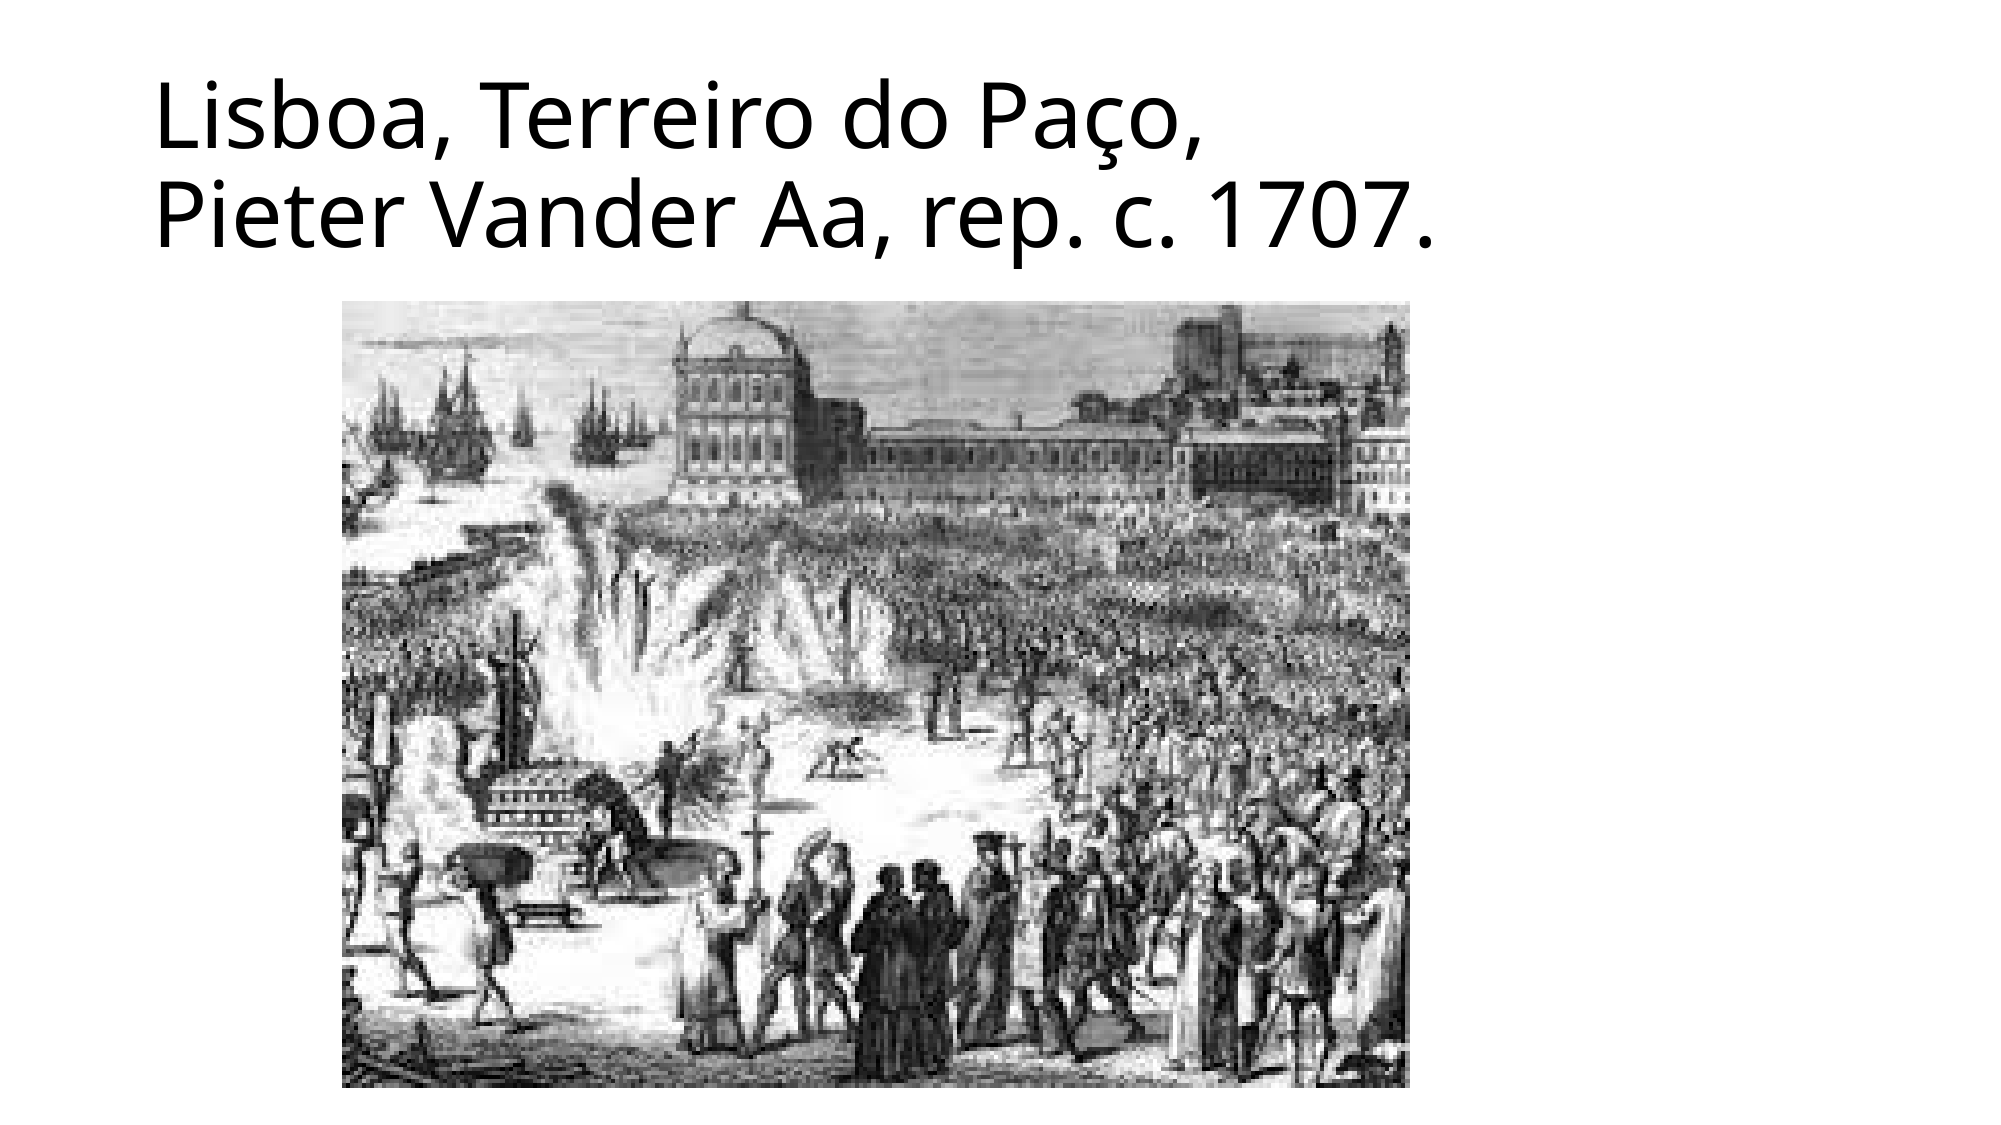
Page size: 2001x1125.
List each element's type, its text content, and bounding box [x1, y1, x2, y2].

picture [342, 301, 1410, 1088]
title Lisboa, Terreiro do Paço, Pieter Vander Aa, rep. c. 1707. [137, 59, 1863, 278]
